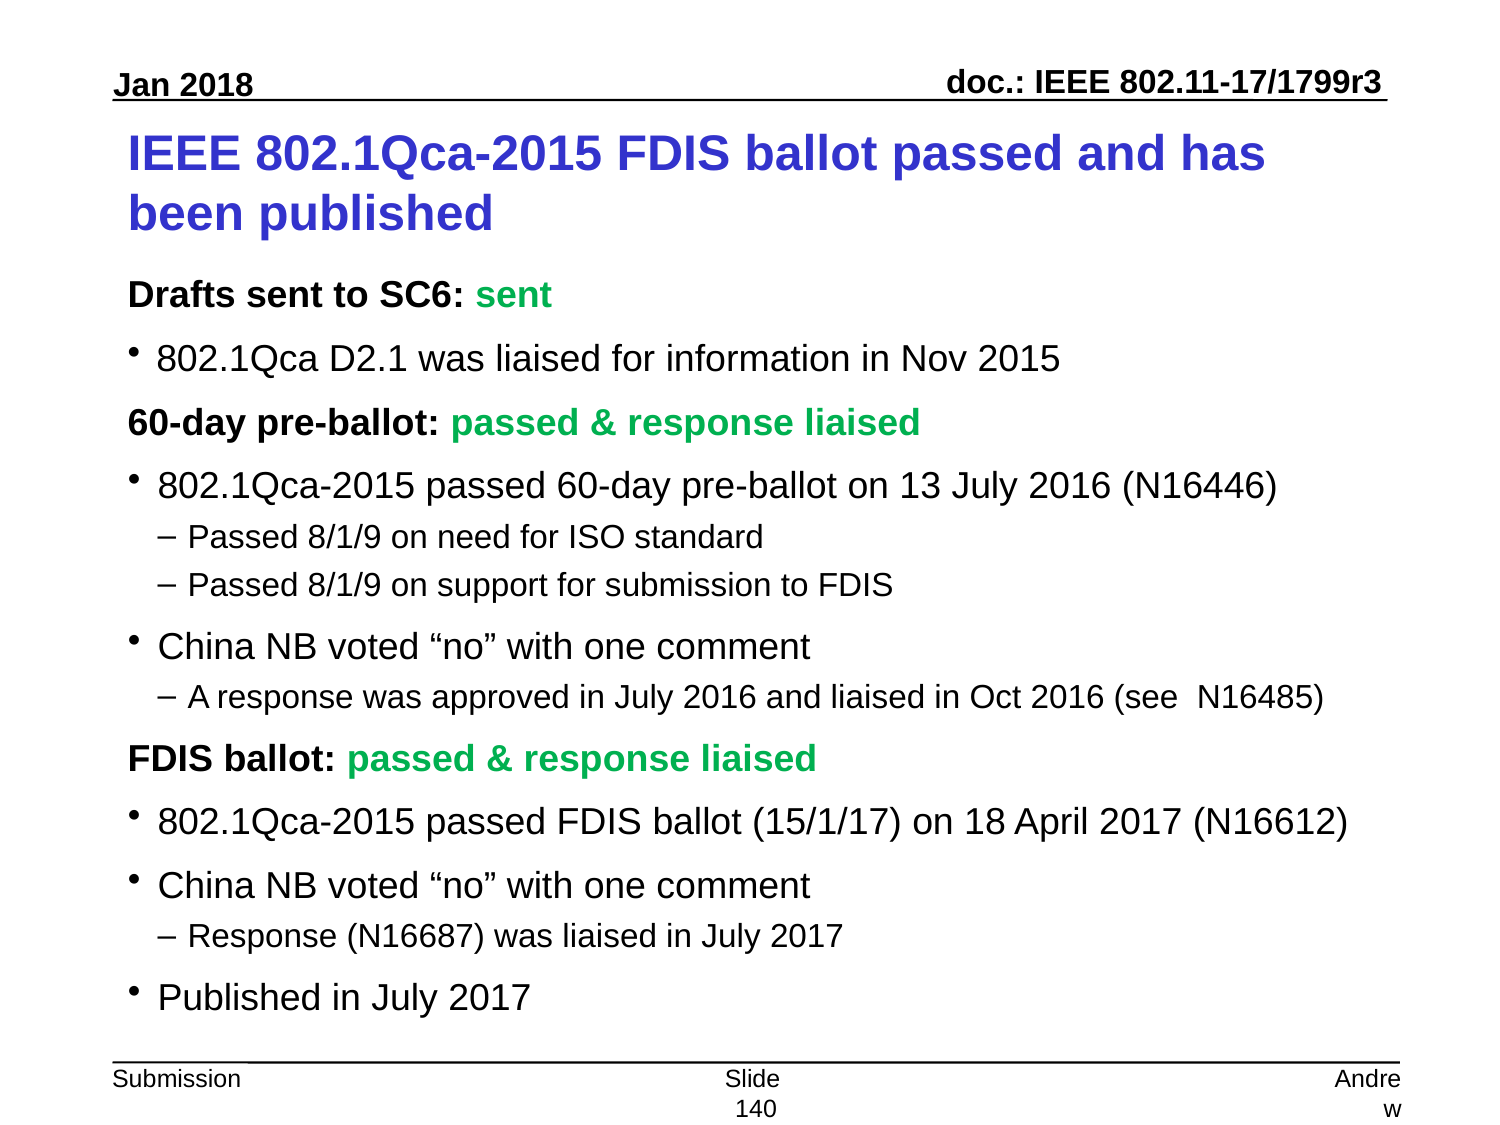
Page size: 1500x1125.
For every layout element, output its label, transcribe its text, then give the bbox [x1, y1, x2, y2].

title IEEE 802.1Qca-2015 FDIS ballot passed and has been published [112, 112, 1388, 262]
slide_number Slide 140 [709, 1061, 803, 1093]
list Drafts sent to SC6: sent 802.1Qca D2.1 was liaised for information in Nov 2015 60-day pre-ballot: passed & response liaised 802.1Qca-2015 passed 60-day pre-ballot on 13 July 2016 (N16446) Passed 8/1/9 on need for ISO standard Passed 8/1/9 on support for submission to FDIS China NB voted “no” with one comment A response was approved in July 2016 and liaised in Oct 2016 (see N16485) FDIS ballot: passed & response liaised 802.1Qca-2015 passed FDIS ballot (15/1/17) on 18 April 2017 (N16612) China NB voted “no” with one comment Response (N16687) was liaised in July 2017 Published in July 2017 [112, 262, 1388, 938]
footer Andrew Myles, Cisco [1320, 1061, 1402, 1093]
